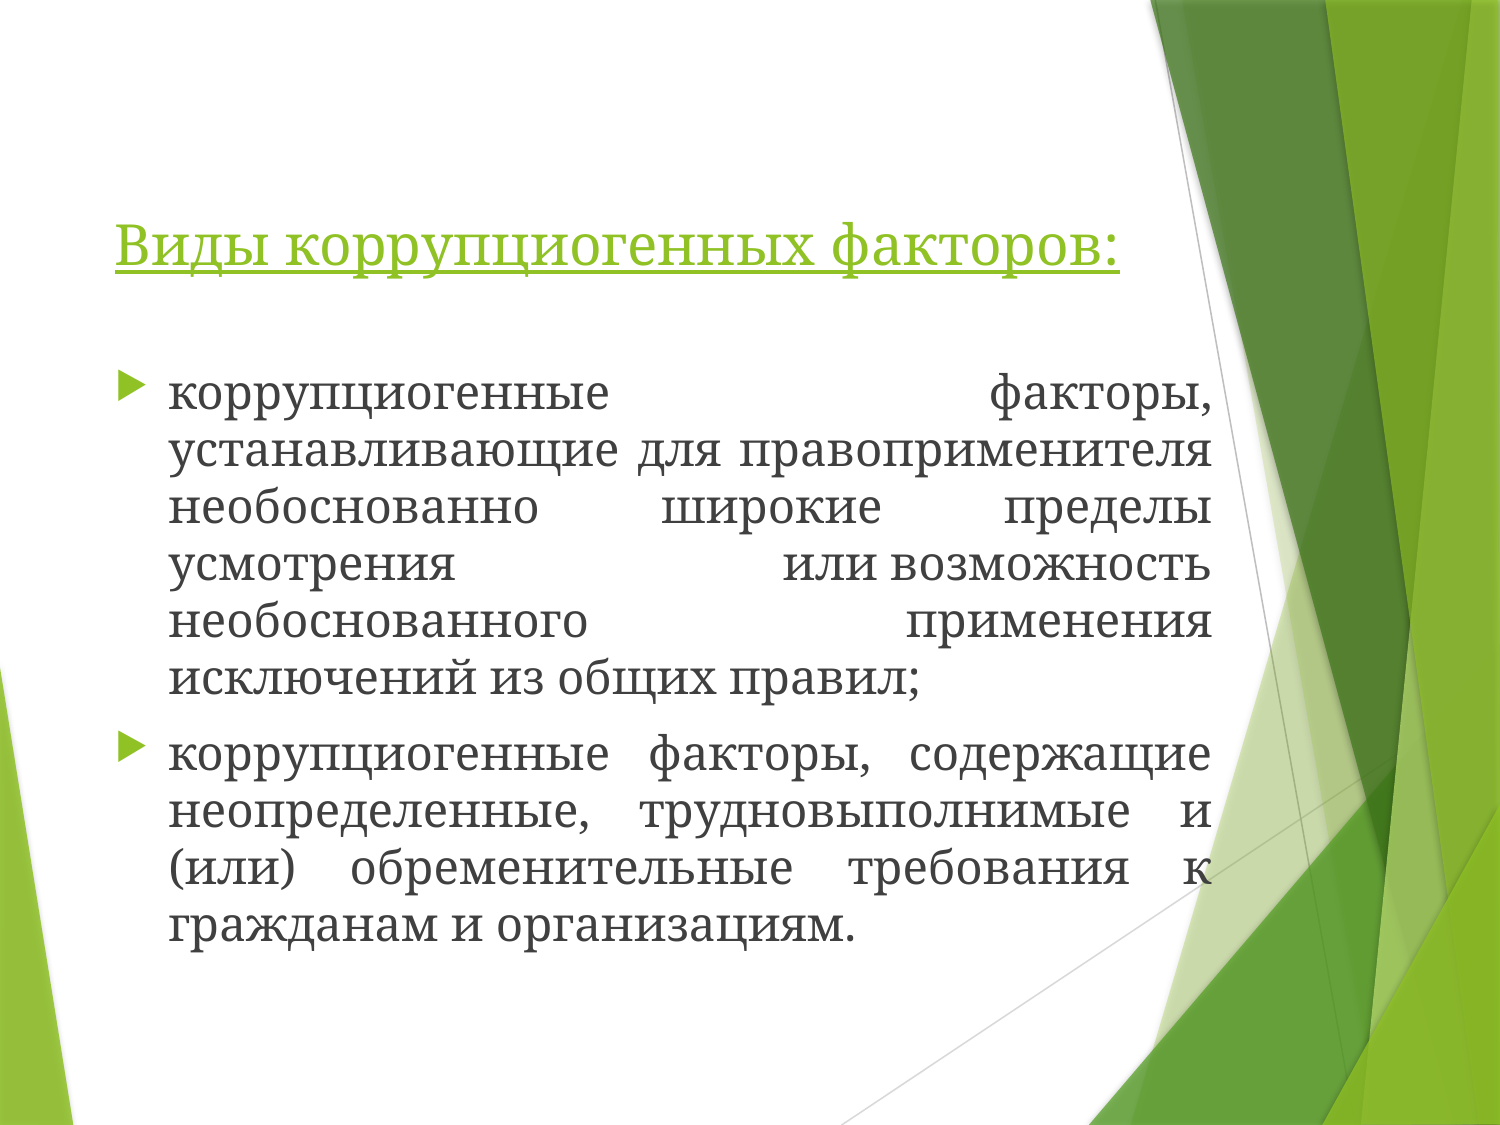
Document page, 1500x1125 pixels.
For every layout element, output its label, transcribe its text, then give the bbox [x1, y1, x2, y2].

list коррупциогенные факторы, устанавливающие для правоприменителя необоснованно широкие пределы усмотрения или возможность необоснованного применения исключений из общих правил; коррупциогенные факторы, содержащие неопределенные, трудновыполнимые и (или) обременительные требования к гражданам и организациям. [99, 354, 1229, 992]
title Виды коррупциогенных факторов: [99, 201, 1203, 335]
